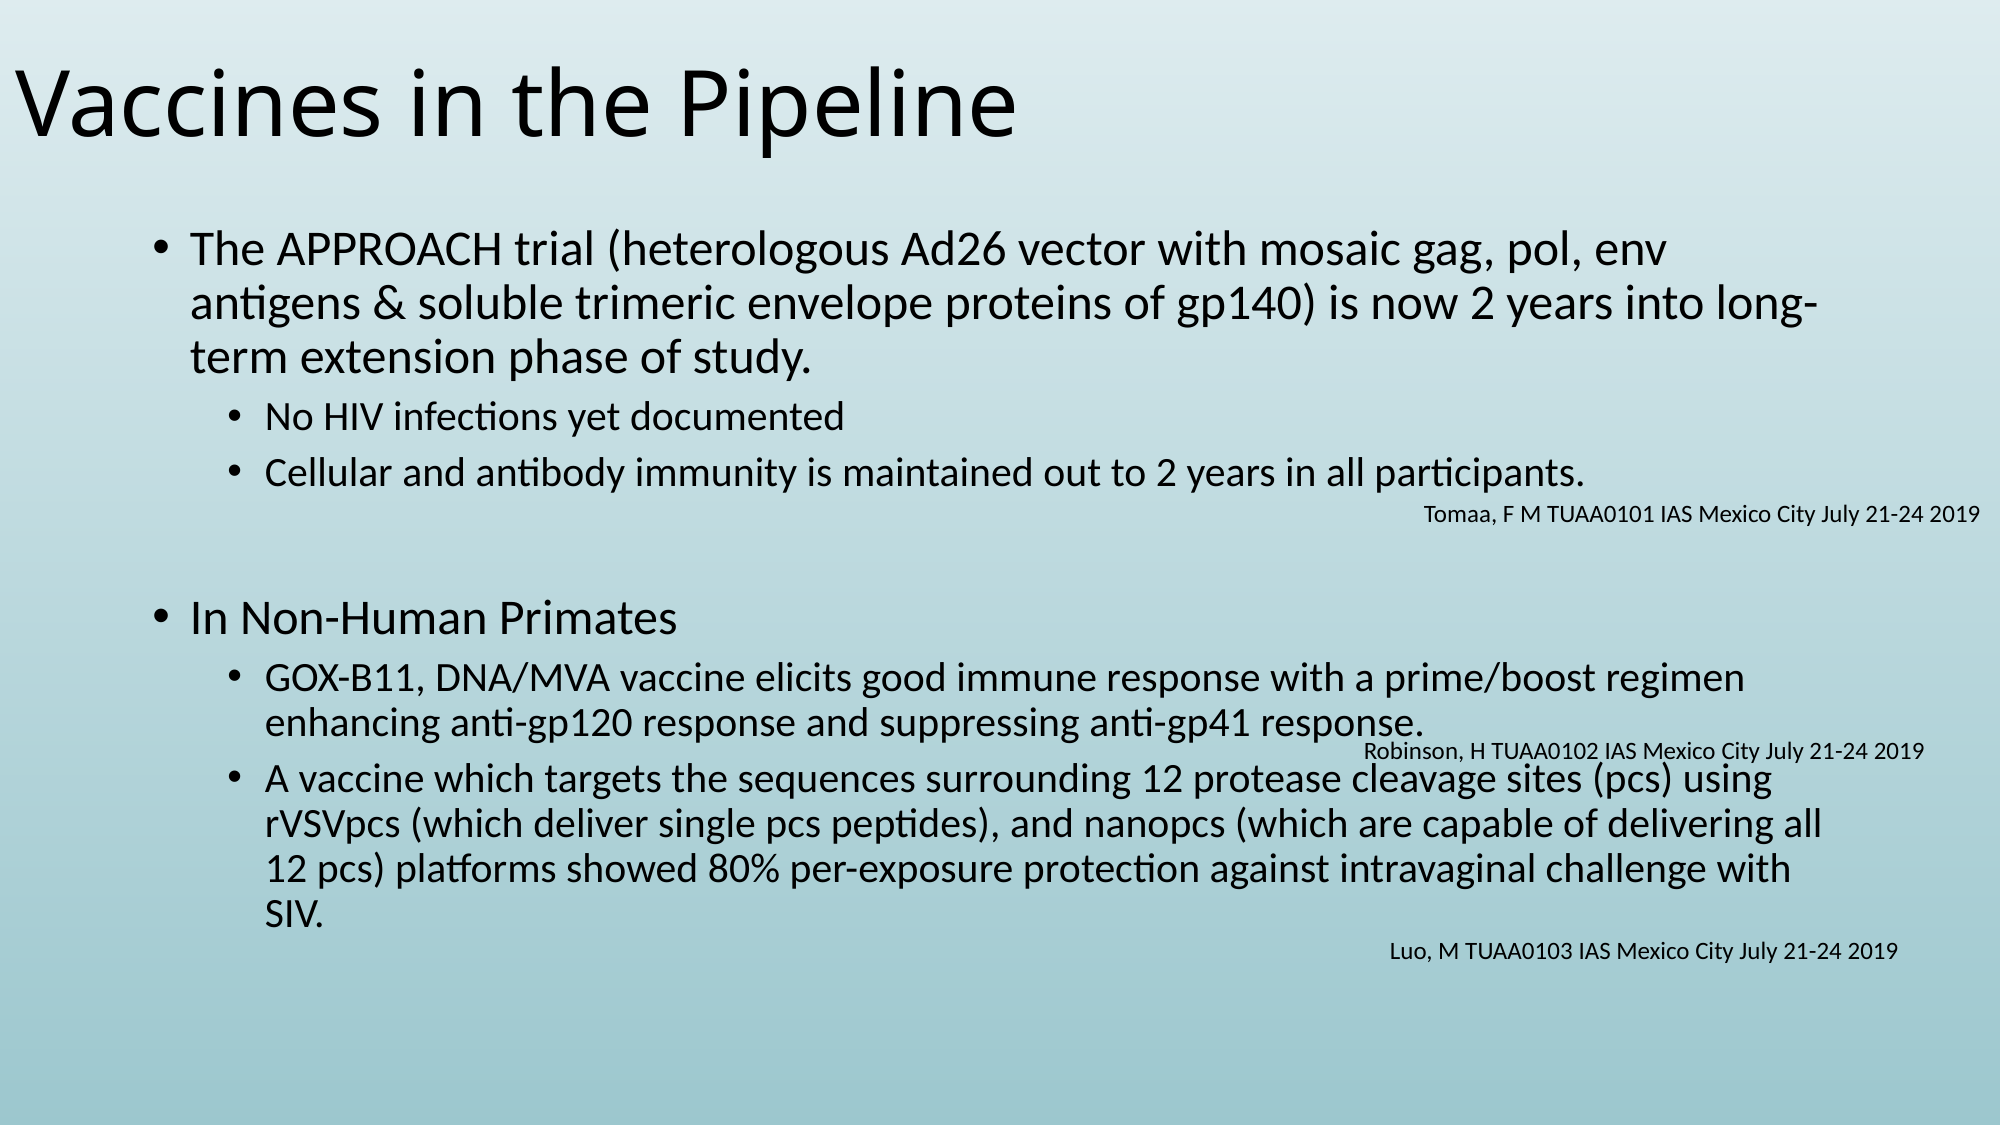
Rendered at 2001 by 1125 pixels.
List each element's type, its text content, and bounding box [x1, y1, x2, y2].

text_box Tomaa, F M TUAA0101 IAS Mexico City July 21-24 2019 [1409, 490, 2000, 535]
text_box Luo, M TUAA0103 IAS Mexico City July 21-24 2019 [1375, 927, 1921, 973]
title Vaccines in the Pipeline [0, 0, 1725, 216]
text_box Robinson, H TUAA0102 IAS Mexico City July 21-24 2019 [1348, 726, 1947, 772]
list The APPROACH trial (heterologous Ad26 vector with mosaic gag, pol, env antigens & soluble trimeric envelope proteins of gp140) is now 2 years into long-term extension phase of study. No HIV infections yet documented Cellular and antibody immunity is maintained out to 2 years in all participants. In Non-Human Primates GOX-B11, DNA/MVA vaccine elicits good immune response with a prime/boost regimen enhancing anti-gp120 response and suppressing anti-gp41 response. A vaccine which targets the sequences surrounding 12 protease cleavage sites (pcs) using rVSVpcs (which deliver single pcs peptides), and nanopcs (which are capable of delivering all 12 pcs) platforms showed 80% per-exposure protection against intravaginal challenge with SIV. [137, 215, 1863, 1094]
